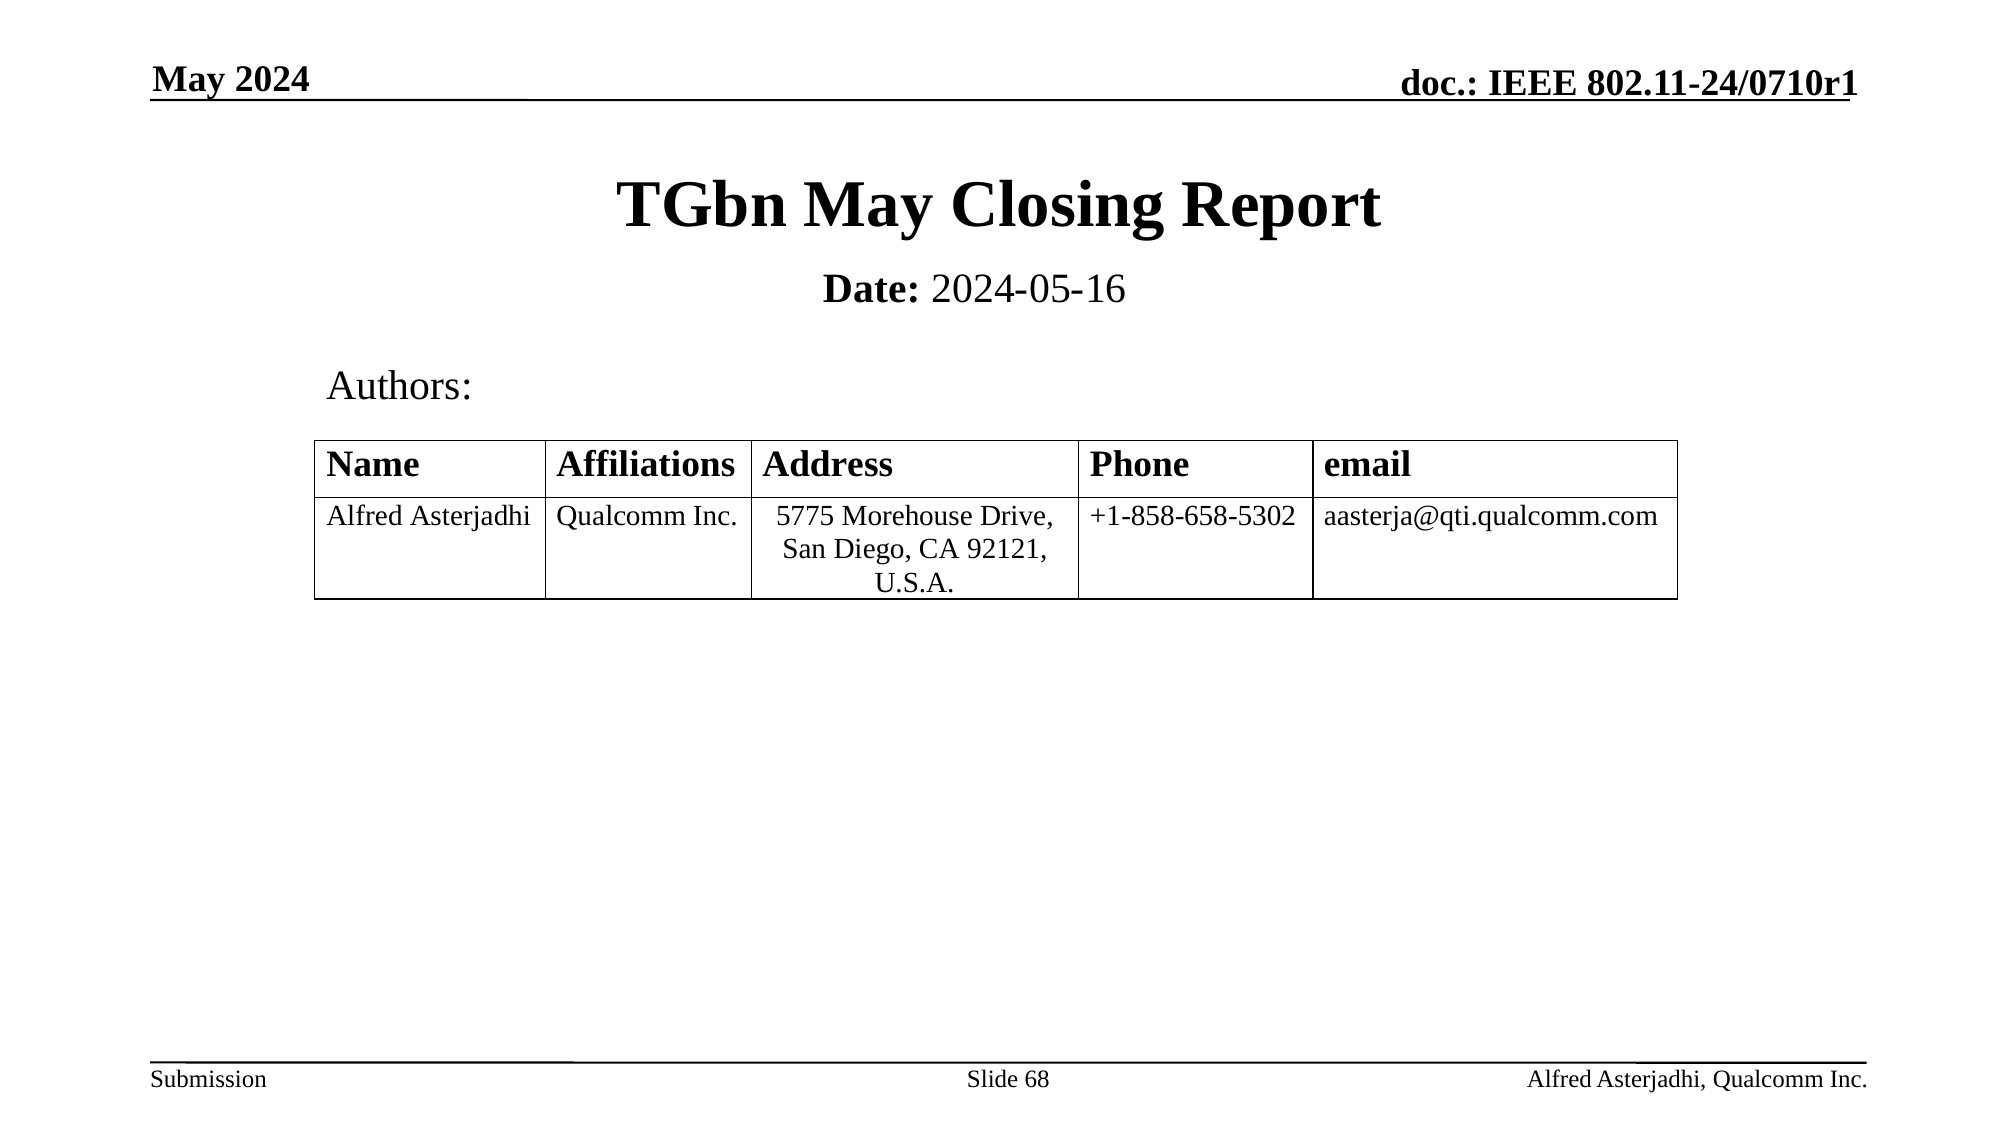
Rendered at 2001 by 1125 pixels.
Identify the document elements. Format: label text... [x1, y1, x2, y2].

slide_number Slide 68 [950, 1061, 1067, 1123]
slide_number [152, 54, 563, 100]
title TGbn May Closing Report [149, 112, 1850, 288]
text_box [299, 439, 1701, 852]
text_box Authors: [311, 350, 549, 414]
footer Alfred Asterjadhi, Qualcomm Inc. [1171, 1061, 1869, 1093]
text_box Date: 2024-05-16 [337, 253, 1613, 319]
